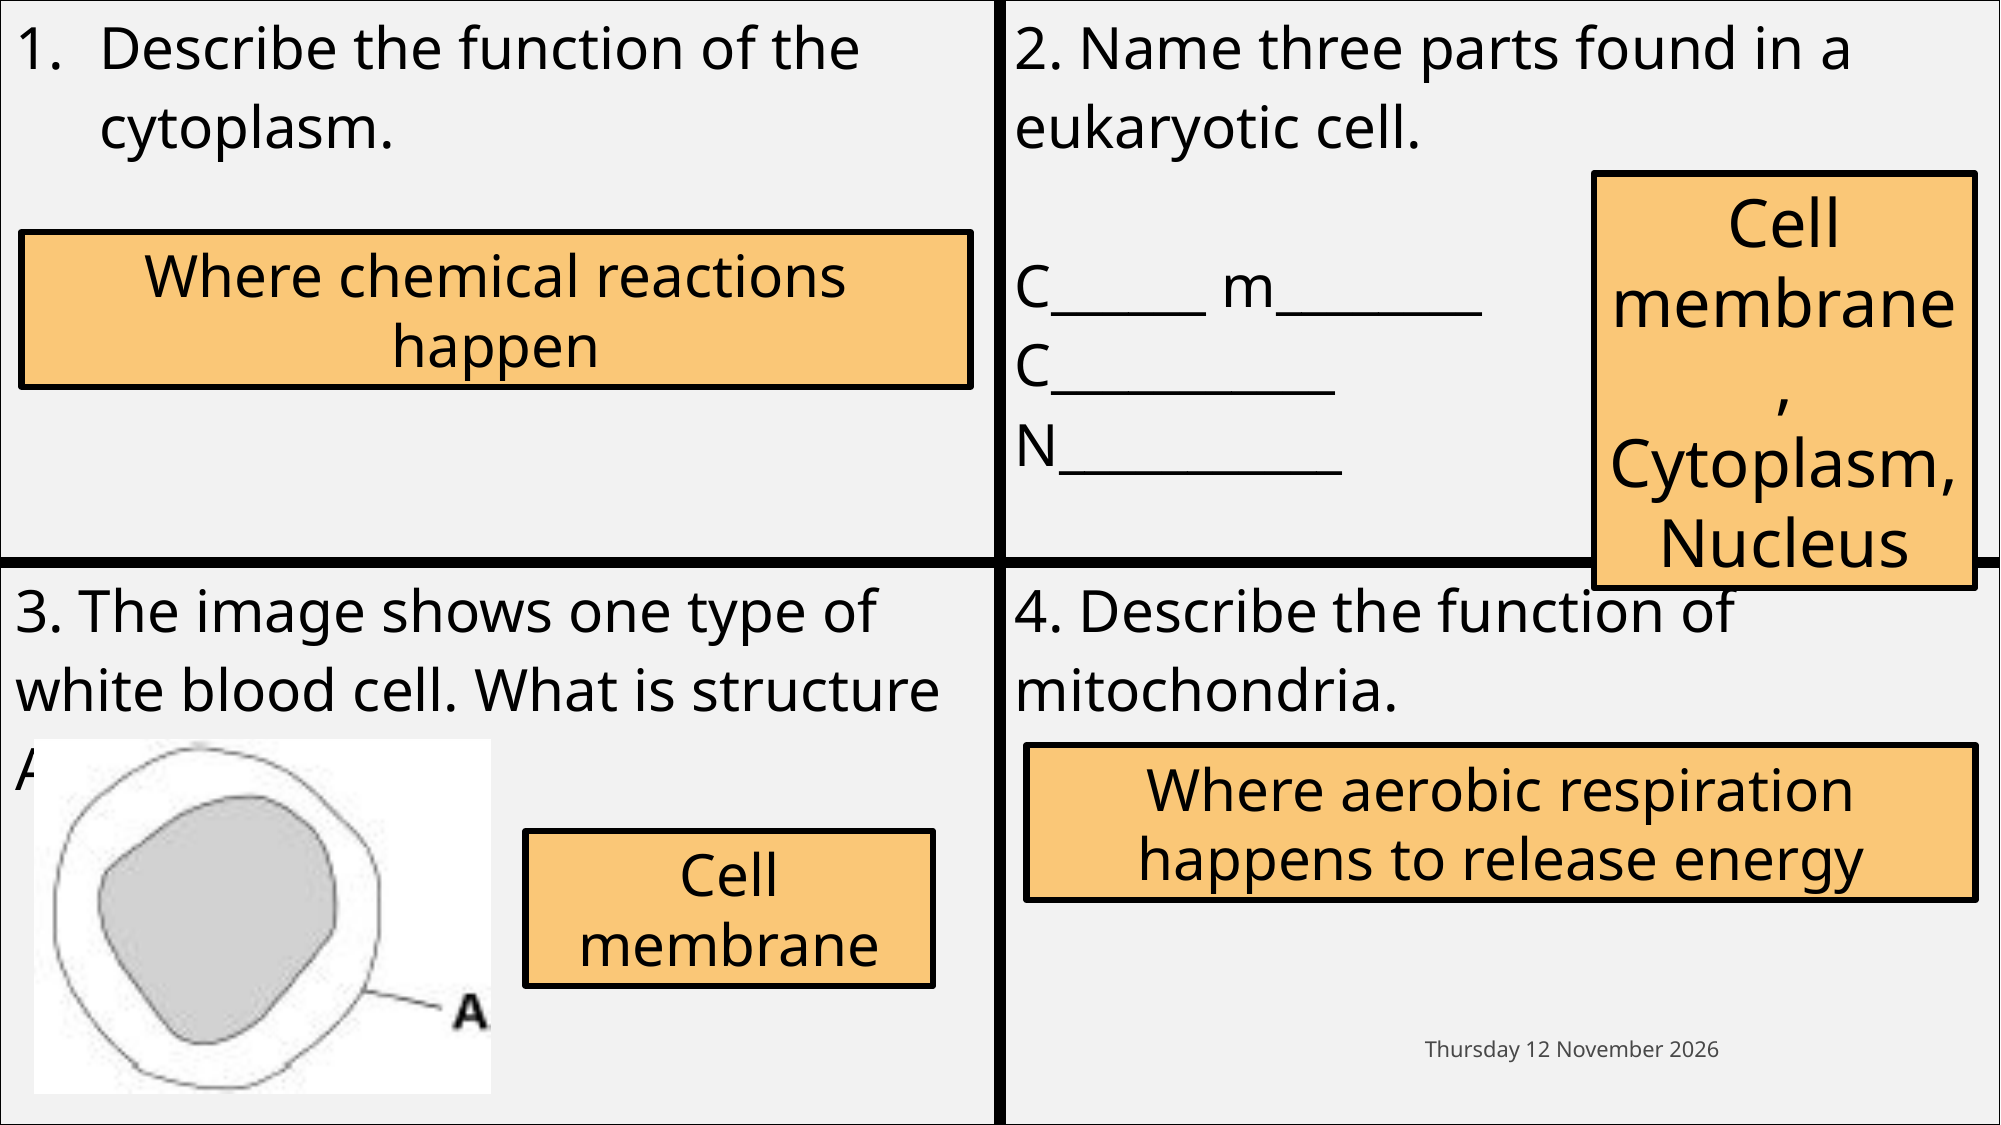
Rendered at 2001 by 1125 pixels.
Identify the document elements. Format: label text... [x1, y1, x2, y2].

table_header Describe the function of the cytoplasm. [1, 1, 994, 557]
text_box Cell membrane [525, 831, 933, 986]
picture [34, 739, 492, 1094]
text_box Where aerobic respiration happens to release energy [1026, 745, 1976, 900]
text_box Cell membrane, Cytoplasm, Nucleus [1593, 173, 1975, 588]
table_cell 4. Describe the function of mitochondria. [1006, 568, 1999, 1124]
text_box Where chemical reactions happen [21, 231, 971, 387]
table_header 2. Name three parts found in a eukaryotic cell. C______ m________ C___________ N___________ [1006, 1, 1999, 557]
table_cell 3. The image shows one type of white blood cell. What is structure A? [1, 568, 994, 1124]
